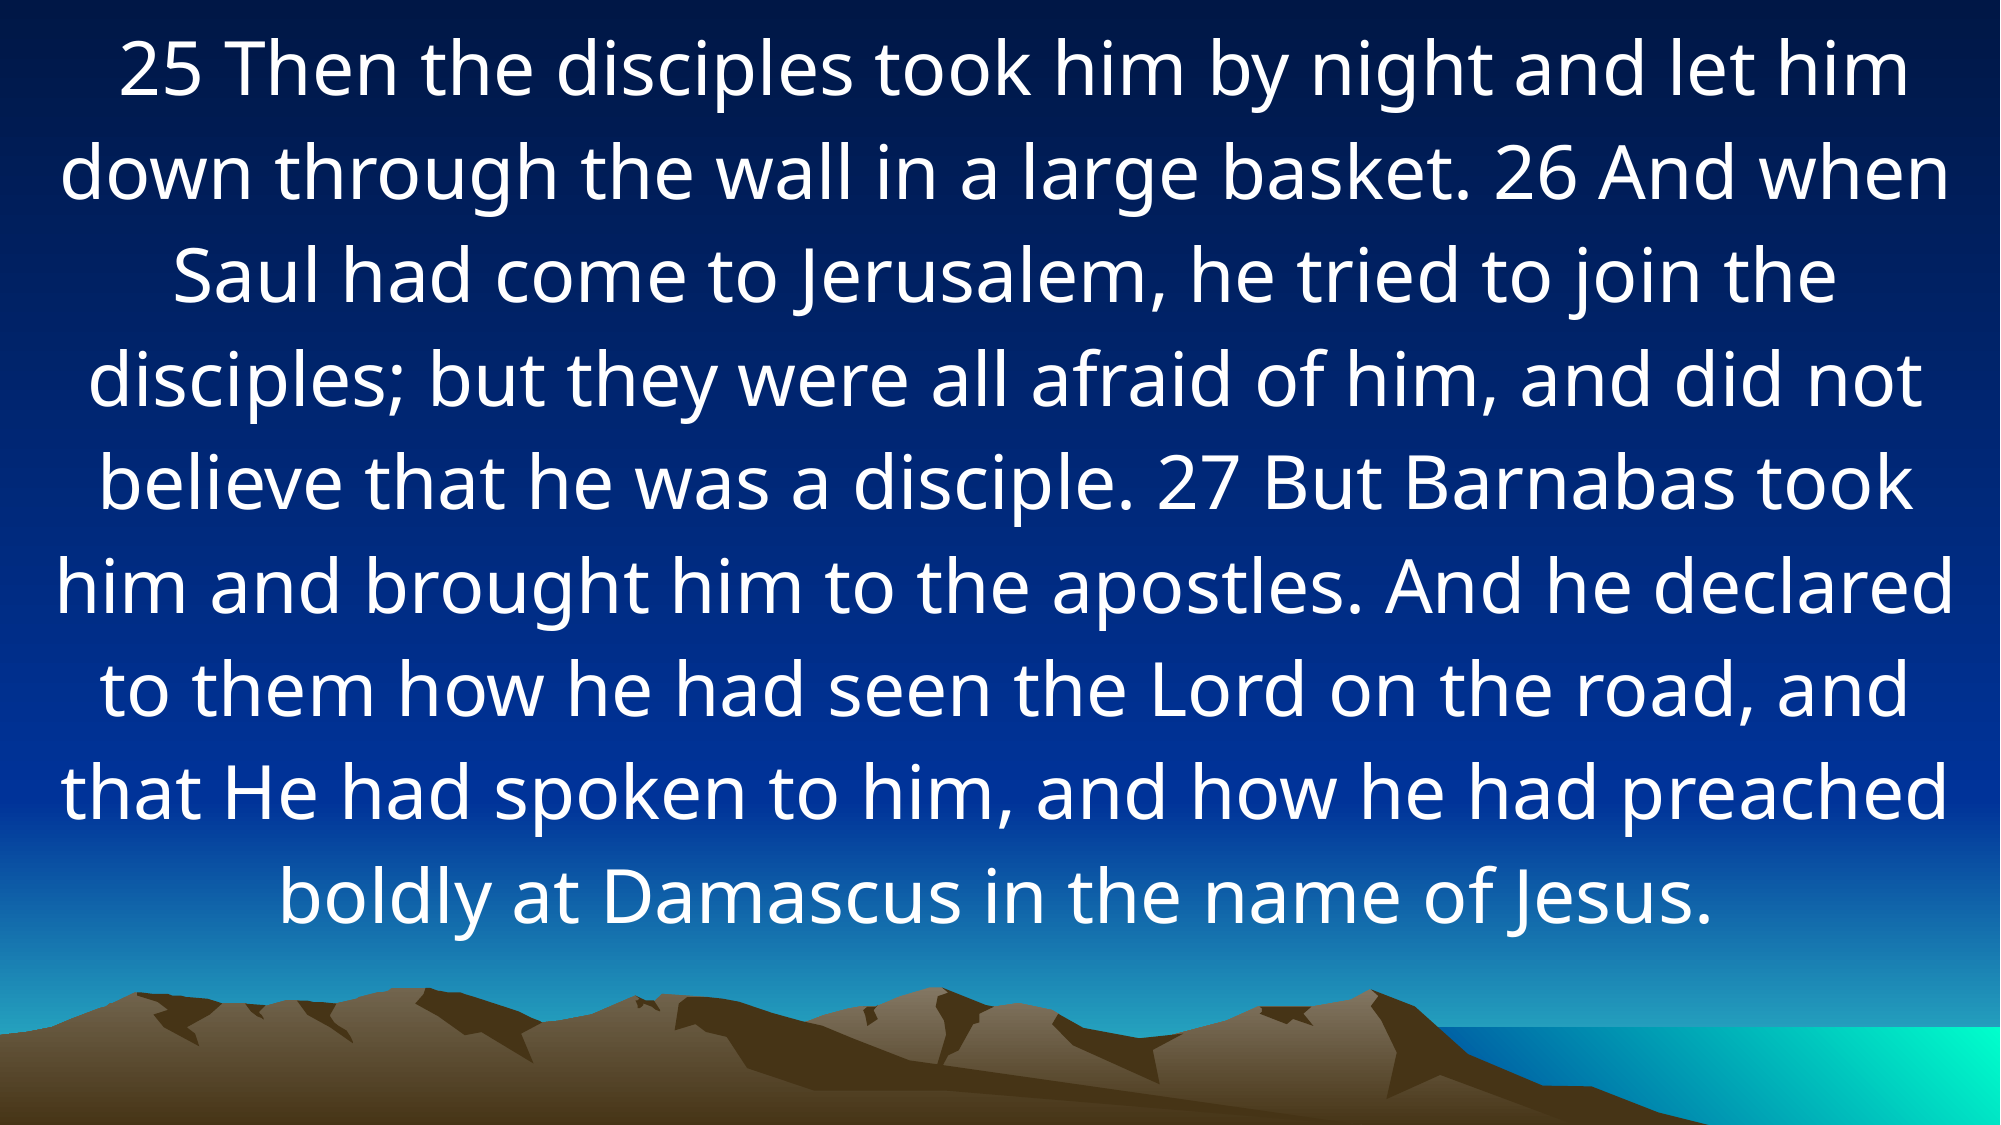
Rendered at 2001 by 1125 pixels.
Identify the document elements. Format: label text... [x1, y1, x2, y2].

text_box 25 Then the disciples took him by night and let him down through the wall in a large basket. 26 And when Saul had come to Jerusalem, he tried to join the disciples; but they were all afraid of him, and did not believe that he was a disciple. 27 But Barnabas took him and brought him to the apostles. And he declared to them how he had seen the Lord on the road, and that He had spoken to him, and how he had preached boldly at Damascus in the name of Jesus. [24, 0, 1988, 825]
